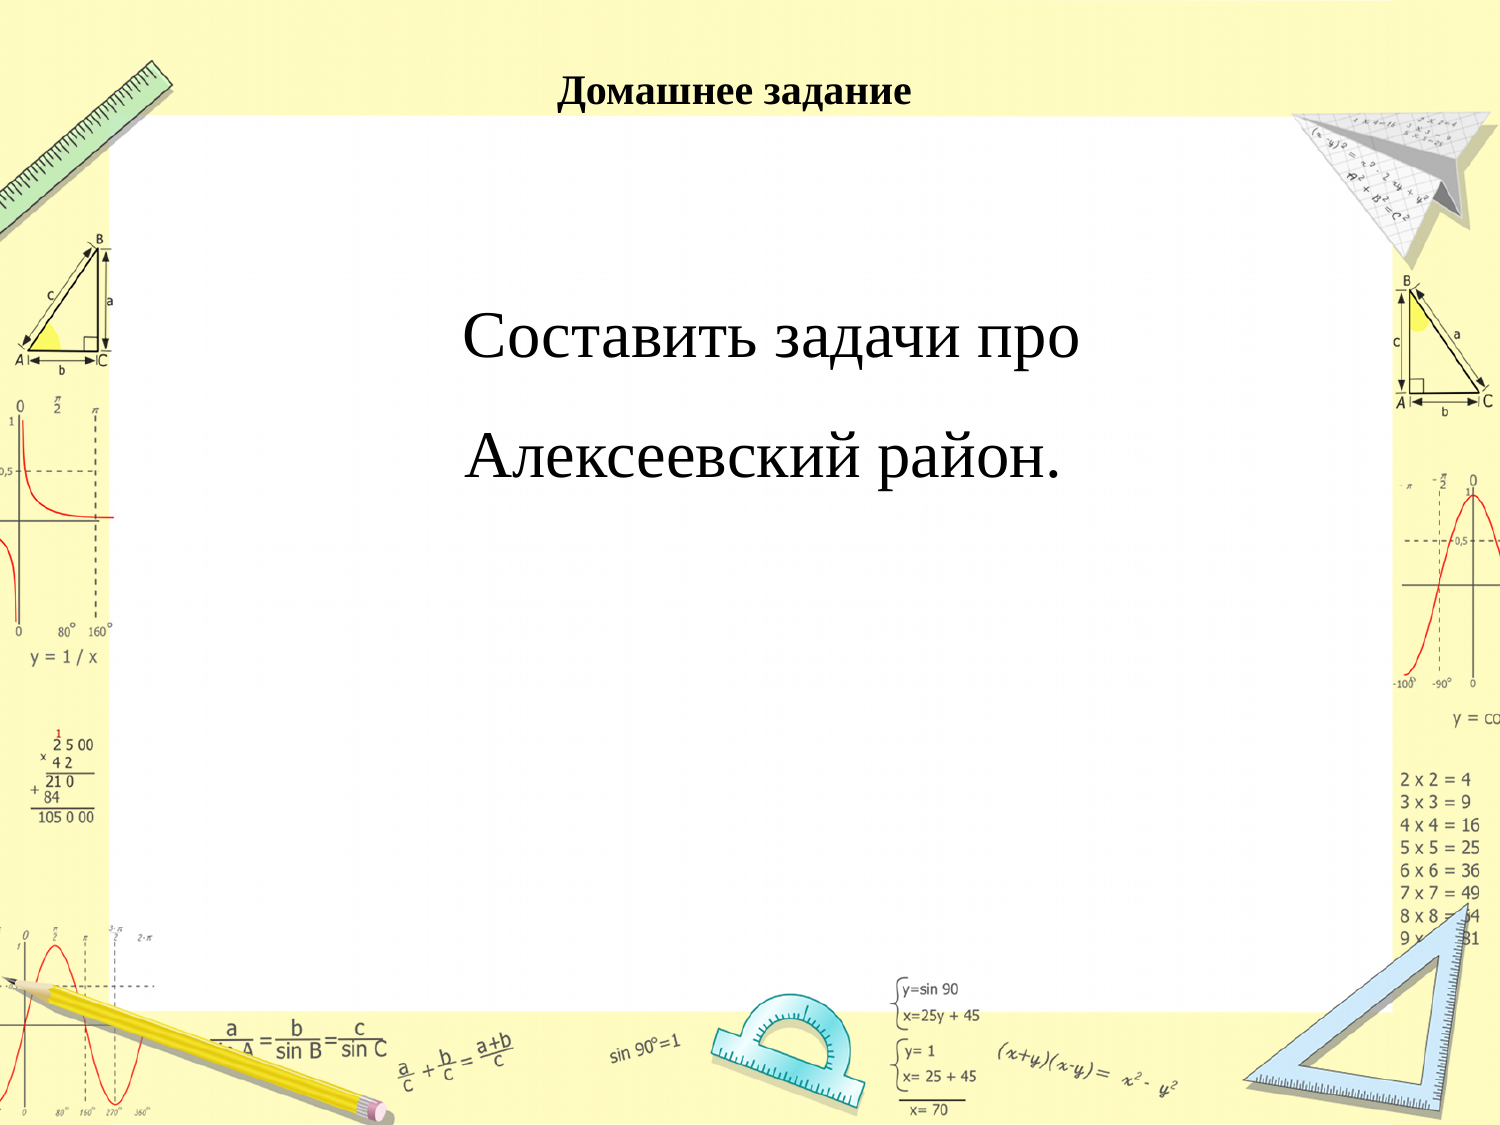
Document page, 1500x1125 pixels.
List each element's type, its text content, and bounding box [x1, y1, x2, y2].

text_box Составить задачи про Алексеевский район. [123, 243, 1362, 499]
title Домашнее задание [64, 54, 1415, 162]
picture [0, 0, 1500, 1125]
